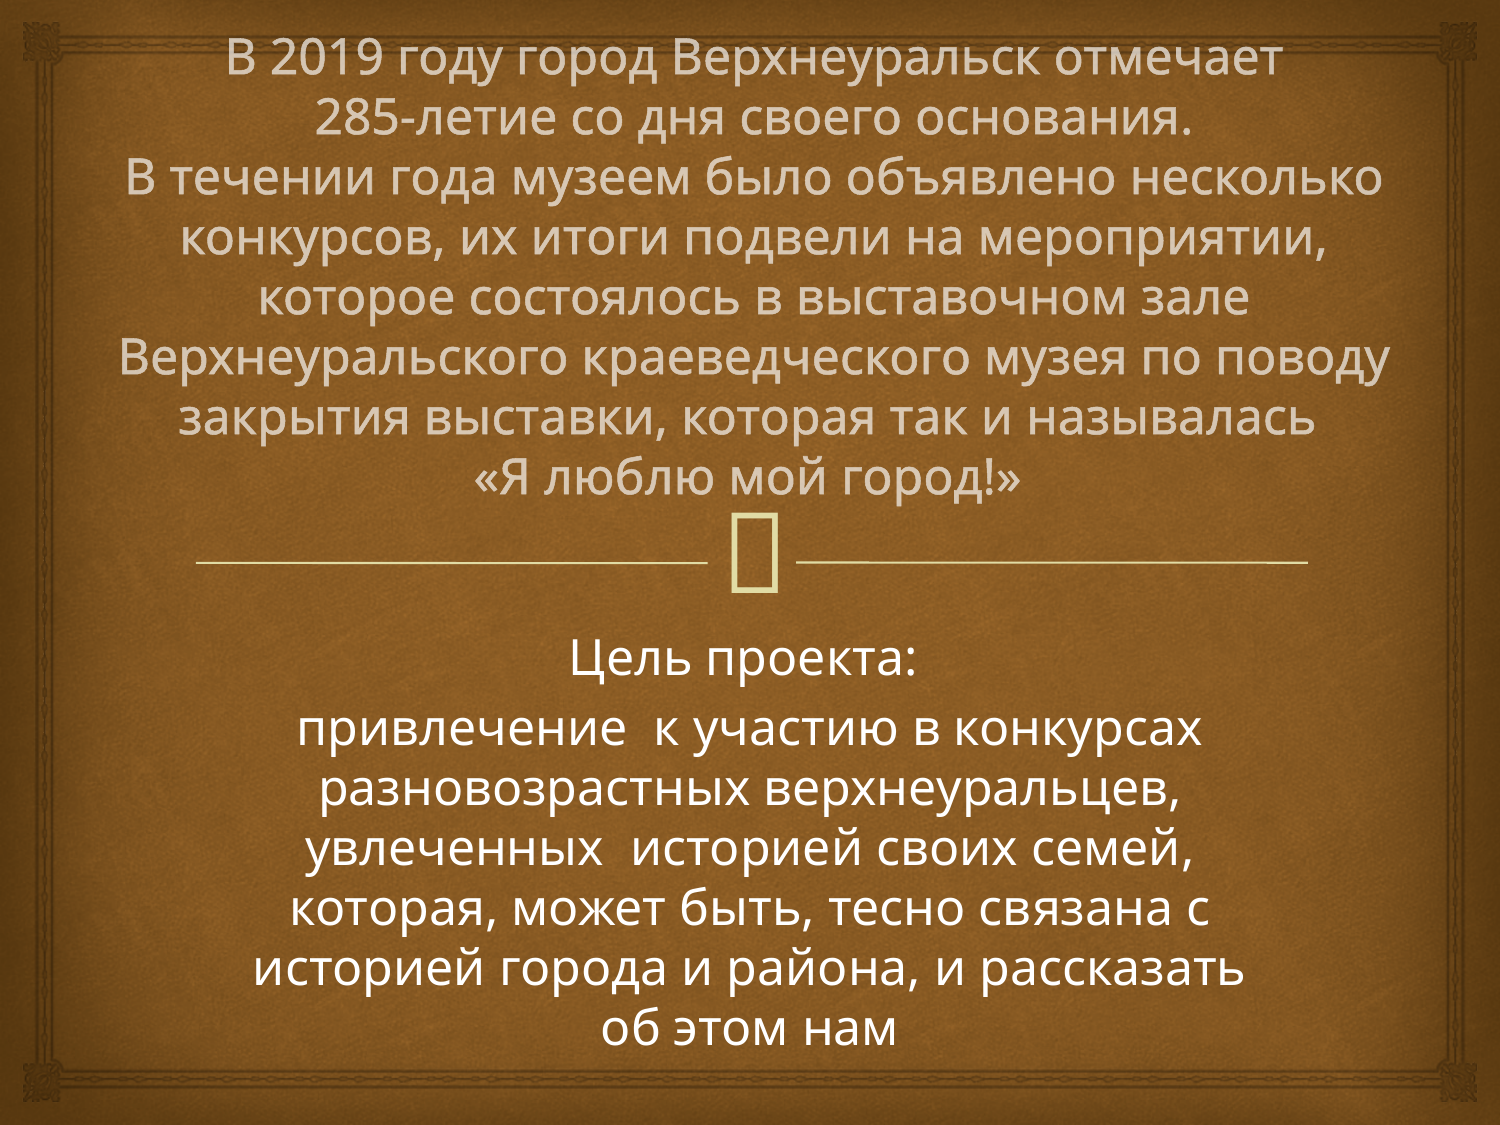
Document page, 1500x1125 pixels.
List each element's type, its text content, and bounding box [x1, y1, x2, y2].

picture [0, 0, 1500, 1125]
title В 2019 году город Верхнеуральск отмечает 285-летие со дня своего основания. В течении года музеем было объявлено несколько конкурсов, их итоги подвели на мероприятии, которое состоялось в выставочном зале Верхнеуральского краеведческого музея по поводу закрытия выставки, которая так и называлась «Я люблю мой город!» [60, 16, 1448, 512]
subtitle Цель проекта: привлечение к участию в конкурсах разновозрастных верхнеуральцев, увлеченных историей своих семей, которая, может быть, тесно связана с историей города и района, и рассказать об этом нам [225, 618, 1275, 906]
